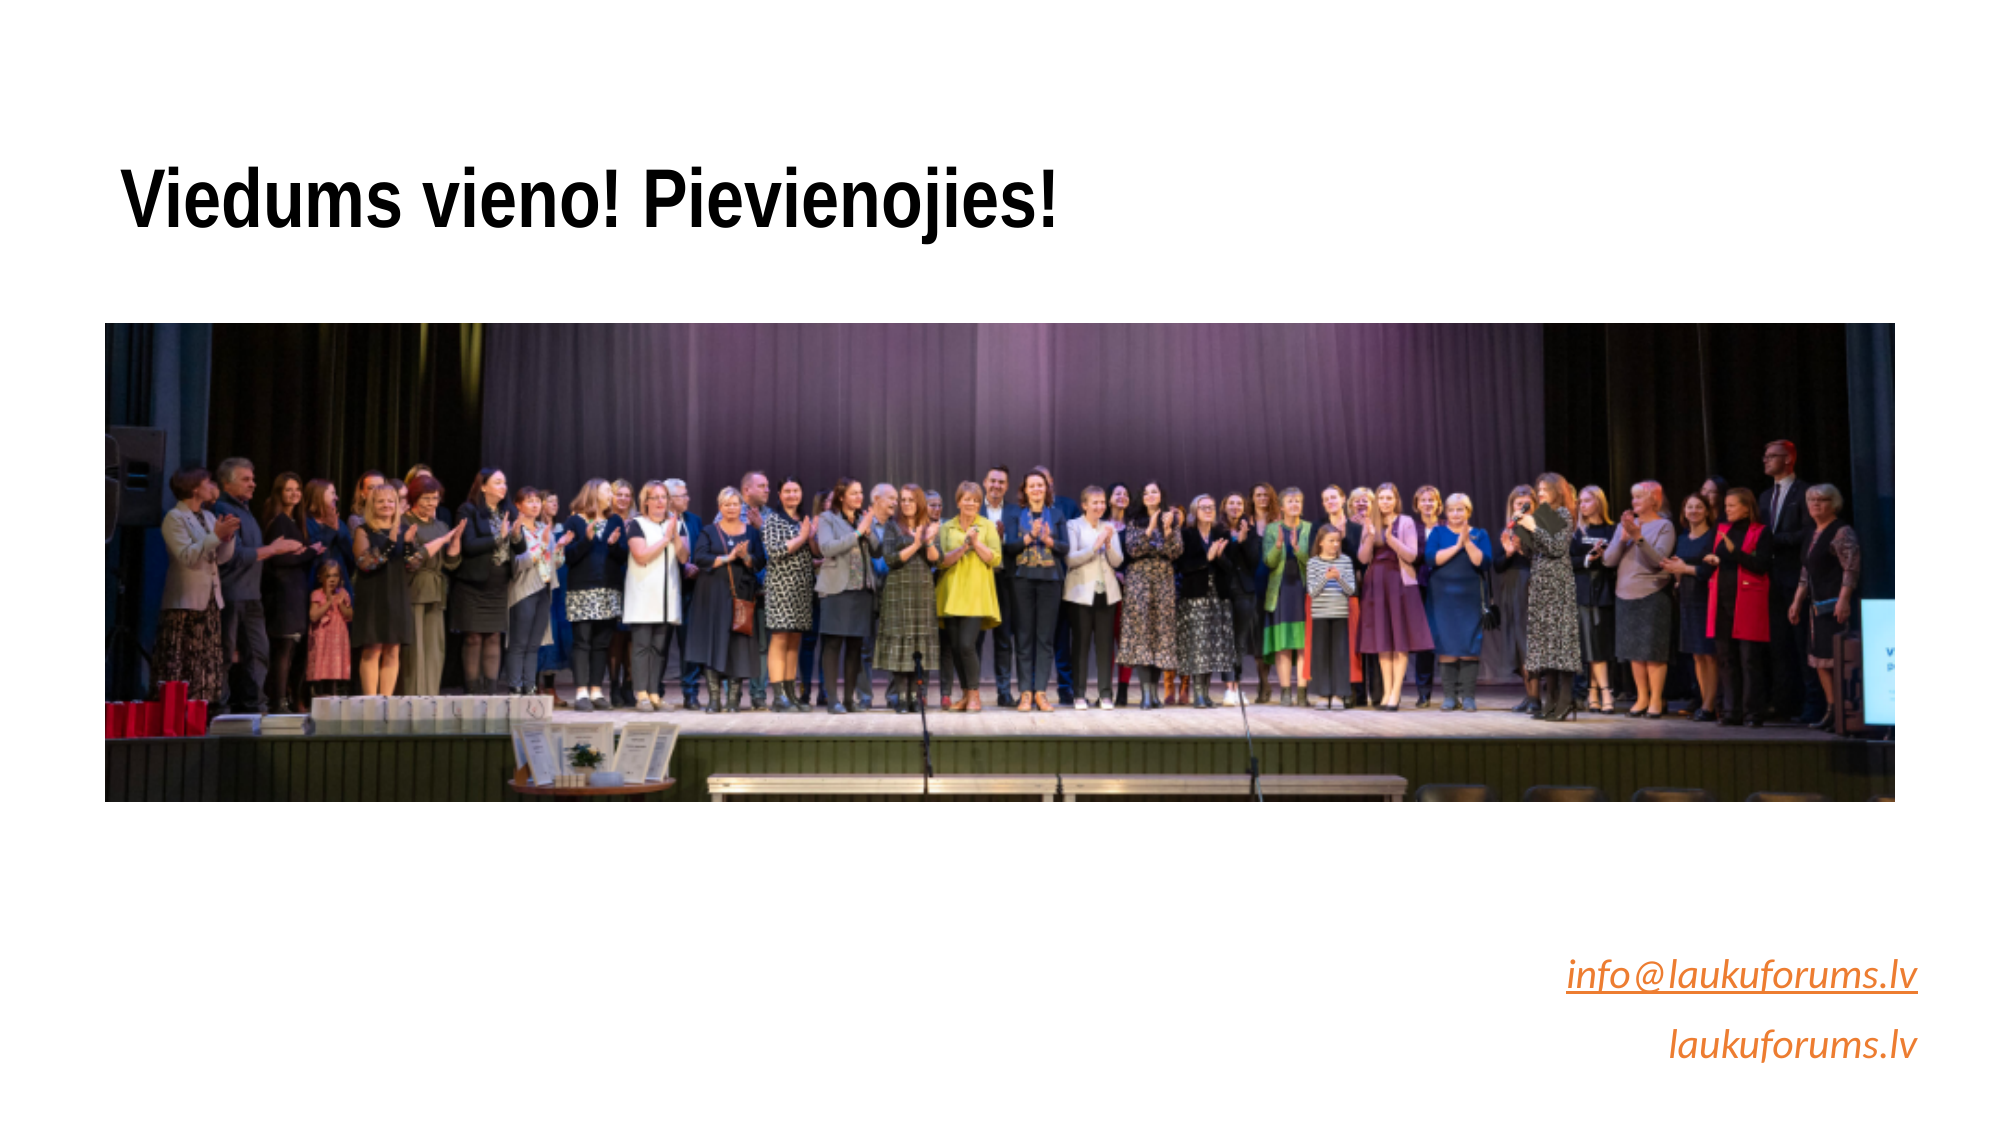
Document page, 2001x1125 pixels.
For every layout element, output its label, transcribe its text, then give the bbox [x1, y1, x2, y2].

picture [105, 323, 1895, 802]
text_box info@laukuforums.lv laukuforums.lv [67, 935, 1933, 1075]
text_box Viedums vieno! Pievienojies! [105, 130, 1971, 252]
